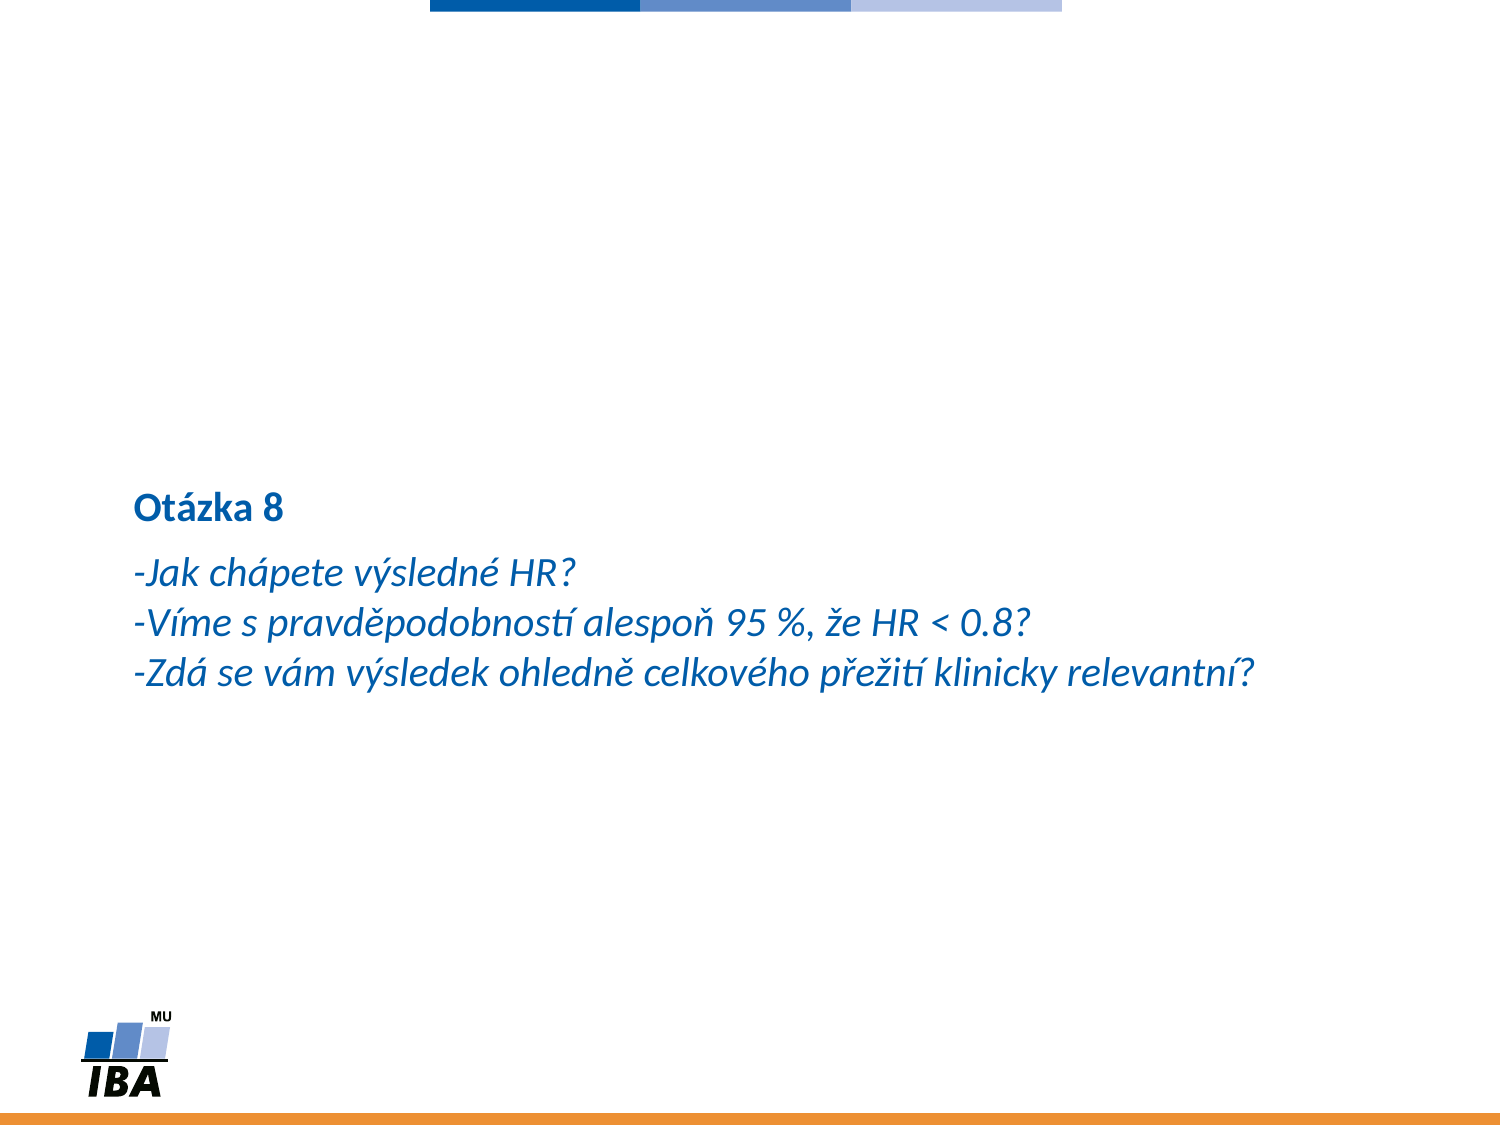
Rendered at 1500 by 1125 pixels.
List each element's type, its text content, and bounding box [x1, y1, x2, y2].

list Otázka 8 [118, 290, 1394, 537]
title -Jak chápete výsledné HR? -Víme s pravděpodobností alespoň 95 %, že HR < 0.8? -Zdá se vám výsledek ohledně celkového přežití klinicky relevantní? [118, 537, 1394, 761]
